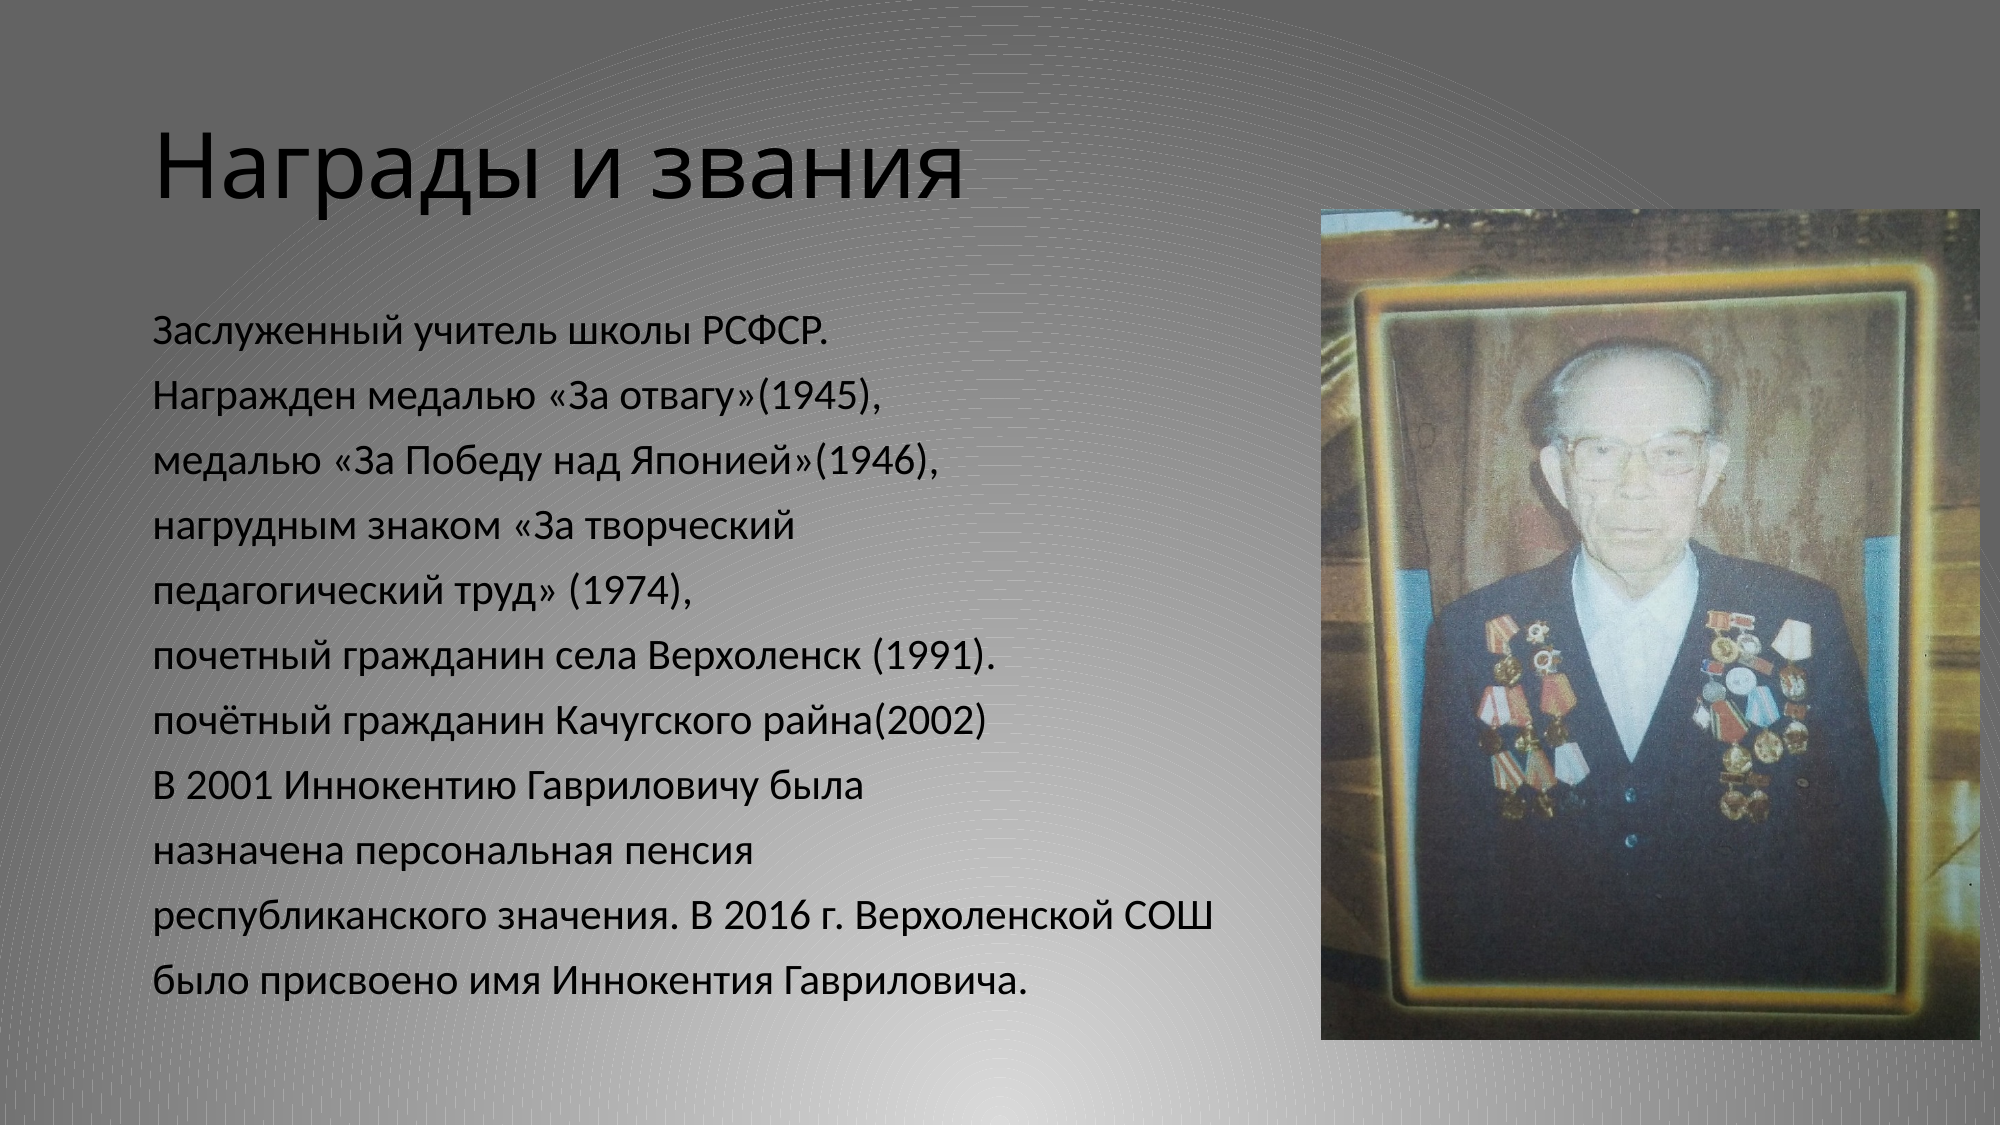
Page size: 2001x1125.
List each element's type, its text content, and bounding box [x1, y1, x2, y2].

picture [1321, 209, 1980, 1040]
list Заслуженный учитель школы РСФСР. Награжден медалью «За отвагу»(1945), медалью «За Победу над Японией»(1946), нагрудным знаком «За творческий педагогический труд» (1974), почетный гражданин села Верхоленск (1991). почётный гражданин Качугского райна(2002) В 2001 Иннокентию Гавриловичу была назначена персональная пенсия республиканского значения. В 2016 г. Верхоленской СОШ было присвоено имя Иннокентия Гавриловича. [137, 299, 1321, 1014]
title Награды и звания [137, 59, 1863, 278]
